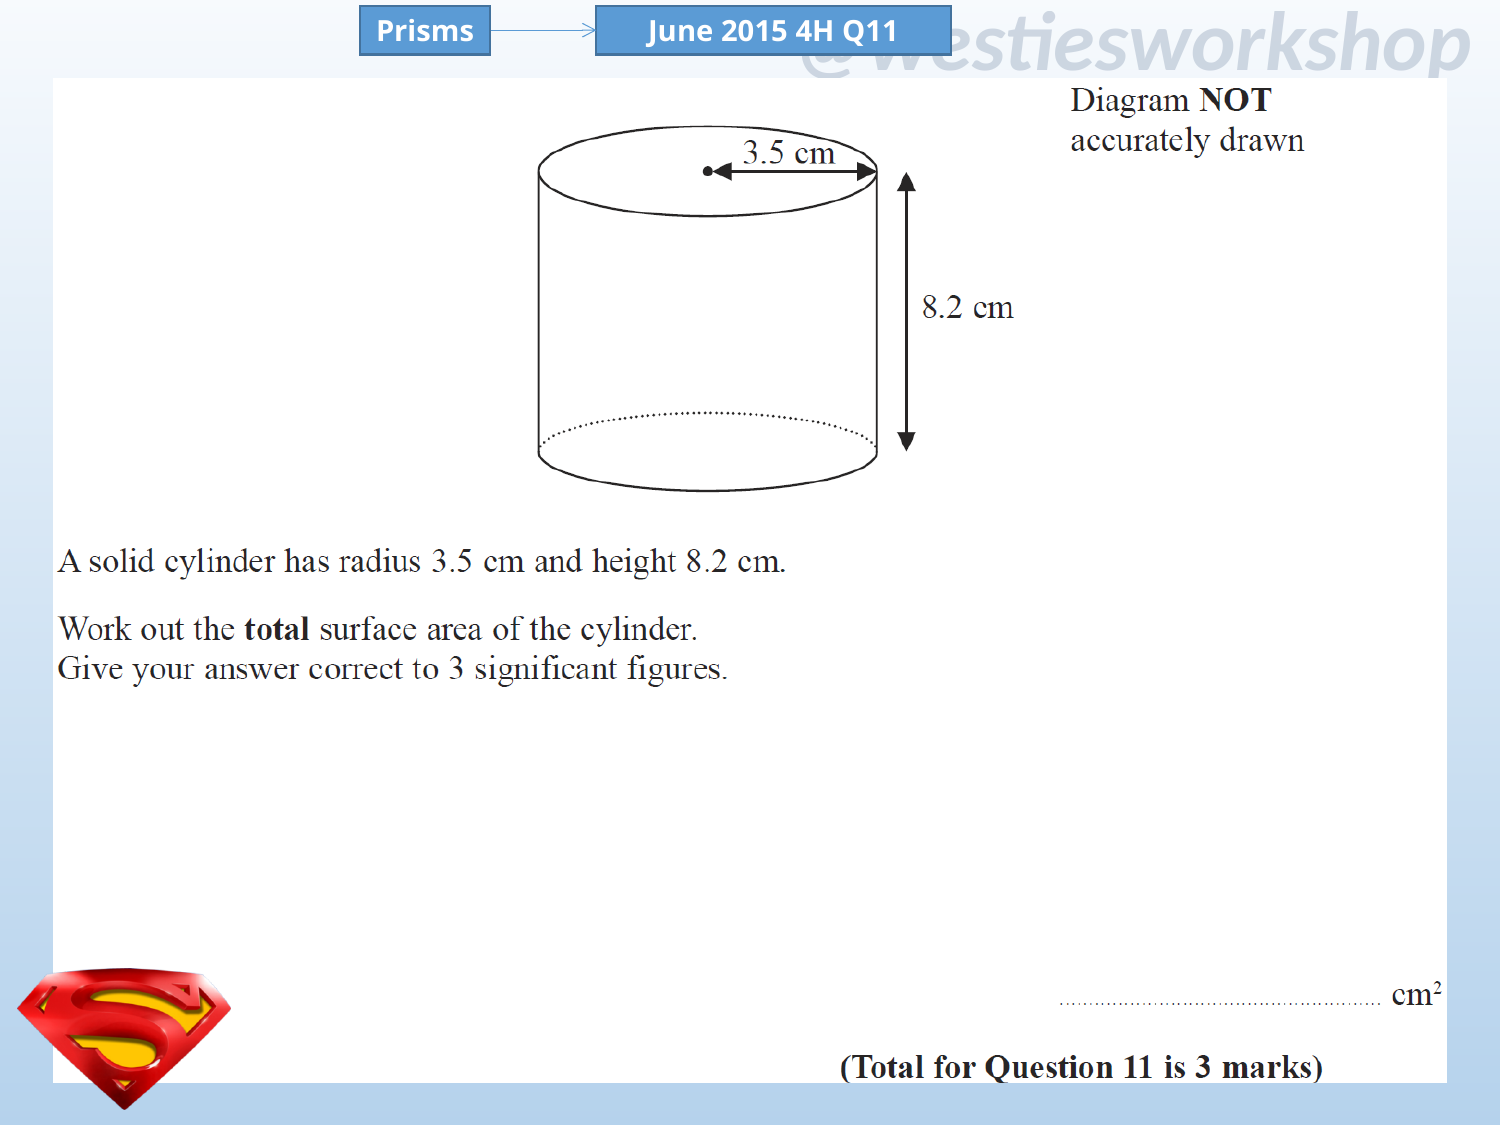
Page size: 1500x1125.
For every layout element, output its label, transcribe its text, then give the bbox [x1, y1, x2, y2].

text_box June 2015 4H Q11 [595, 5, 952, 56]
text_box Prisms [359, 5, 491, 56]
picture [17, 78, 1447, 1110]
